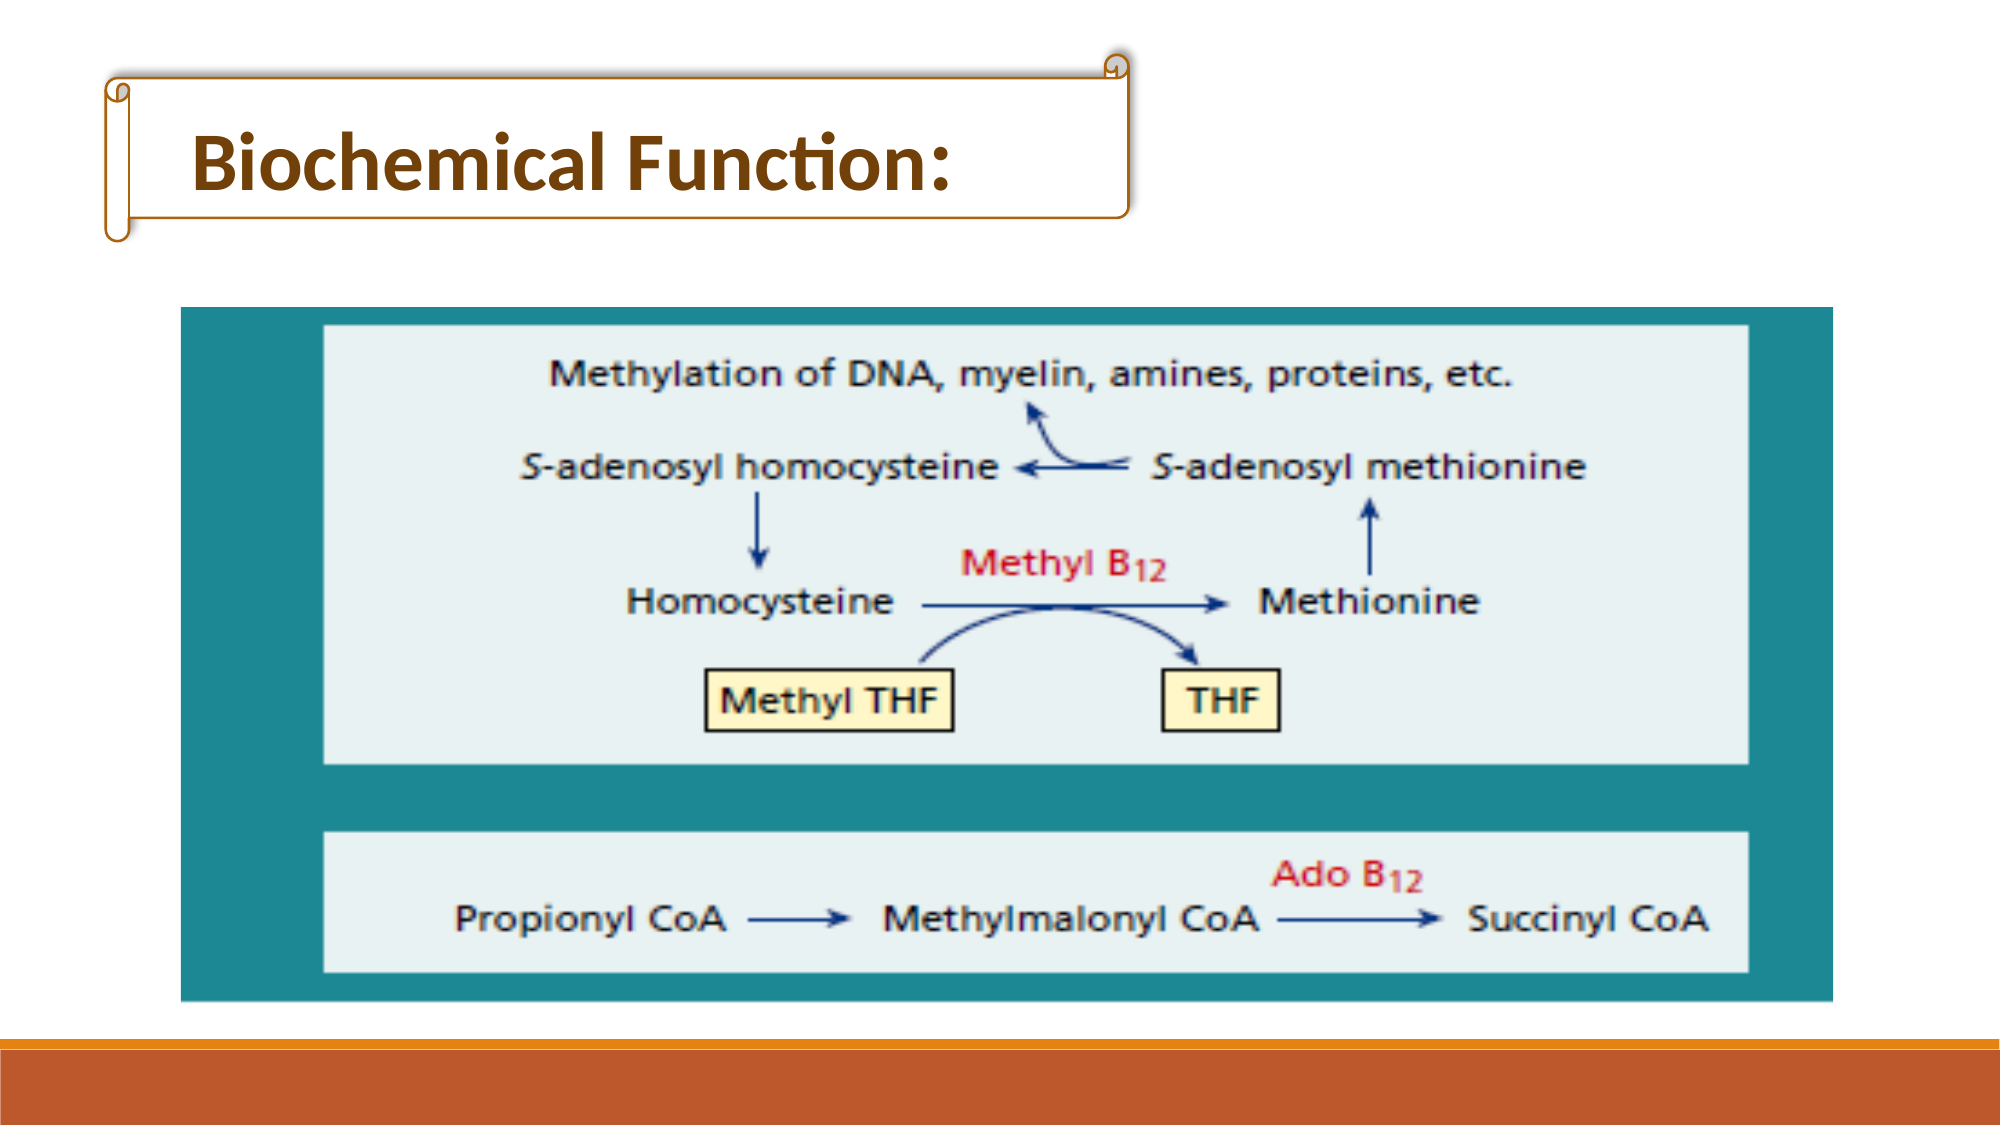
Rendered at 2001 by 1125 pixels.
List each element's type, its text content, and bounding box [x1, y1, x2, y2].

text_box Biochemical Function: [176, 91, 1001, 217]
picture [180, 306, 1834, 1003]
text_box [104, 53, 1130, 243]
